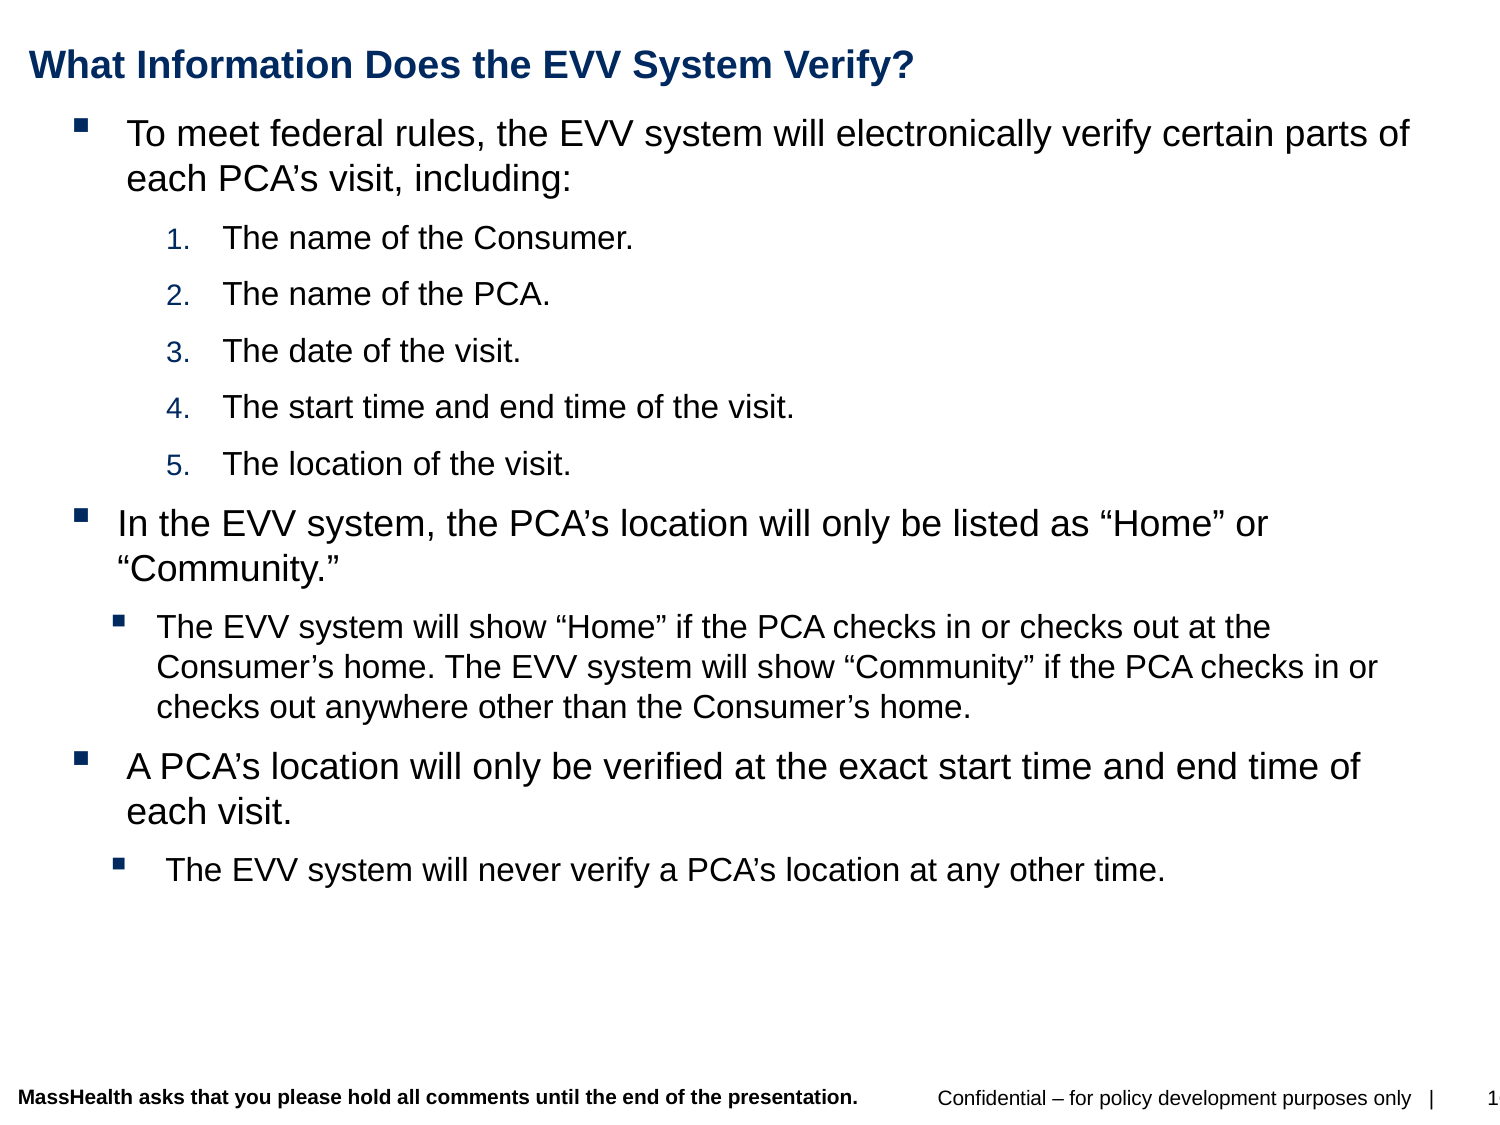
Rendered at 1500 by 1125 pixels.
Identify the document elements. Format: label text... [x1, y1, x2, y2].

text_box MassHealth asks that you please hold all comments until the end of the presentation. [3, 1076, 1376, 1117]
title What Information Does the EVV System Verify? [28, 38, 1350, 88]
text_box To meet federal rules, the EVV system will electronically verify certain parts of each PCA’s visit, including: The name of the Consumer. The name of the PCA. The date of the visit. The start time and end time of the visit. The location of the visit. In the EVV system, the PCA’s location will only be listed as “Home” or “Community.” The EVV system will show “Home” if the PCA checks in or checks out at the Consumer’s home. The EVV system will show “Community” if the PCA checks in or checks out anywhere other than the Consumer’s home. A PCA’s location will only be verified at the exact start time and end time of each visit. The EVV system will never verify a PCA’s location at any other time. [70, 109, 1430, 889]
